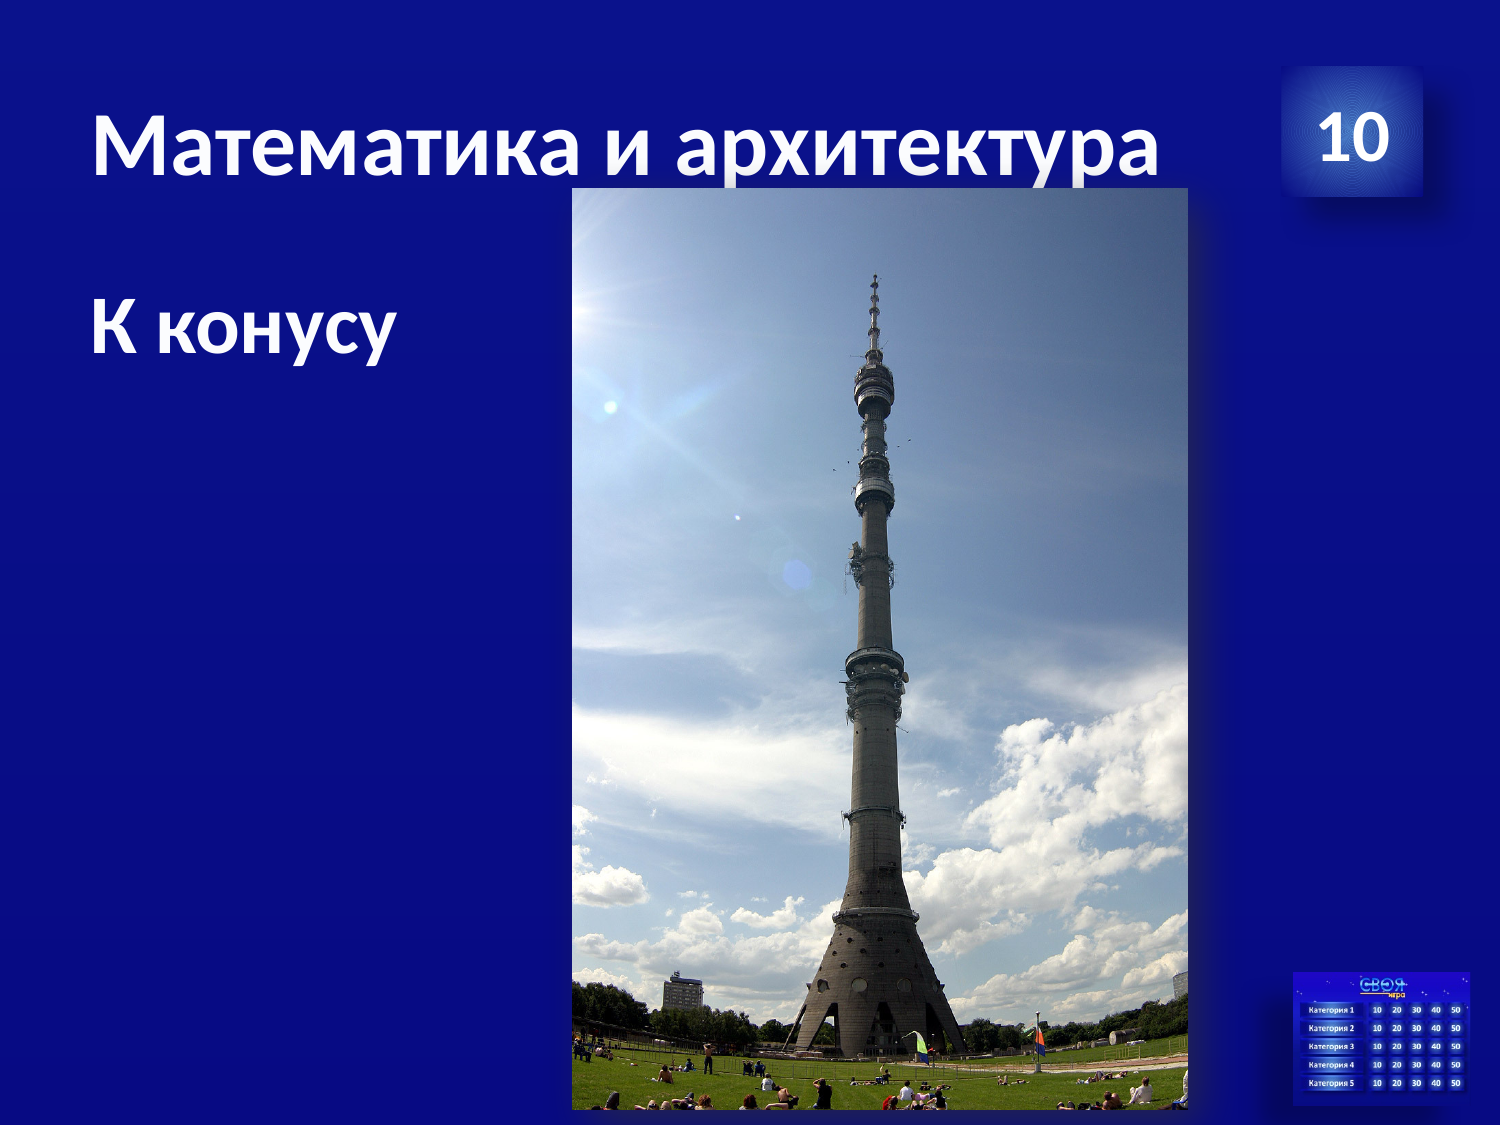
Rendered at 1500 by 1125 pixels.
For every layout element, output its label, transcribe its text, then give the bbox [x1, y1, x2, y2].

picture [1293, 972, 1471, 1106]
list К конусу [75, 262, 538, 1000]
picture [572, 188, 1188, 1110]
text_box 10 [1279, 64, 1425, 198]
title Математика и архитектура [75, 45, 1258, 233]
